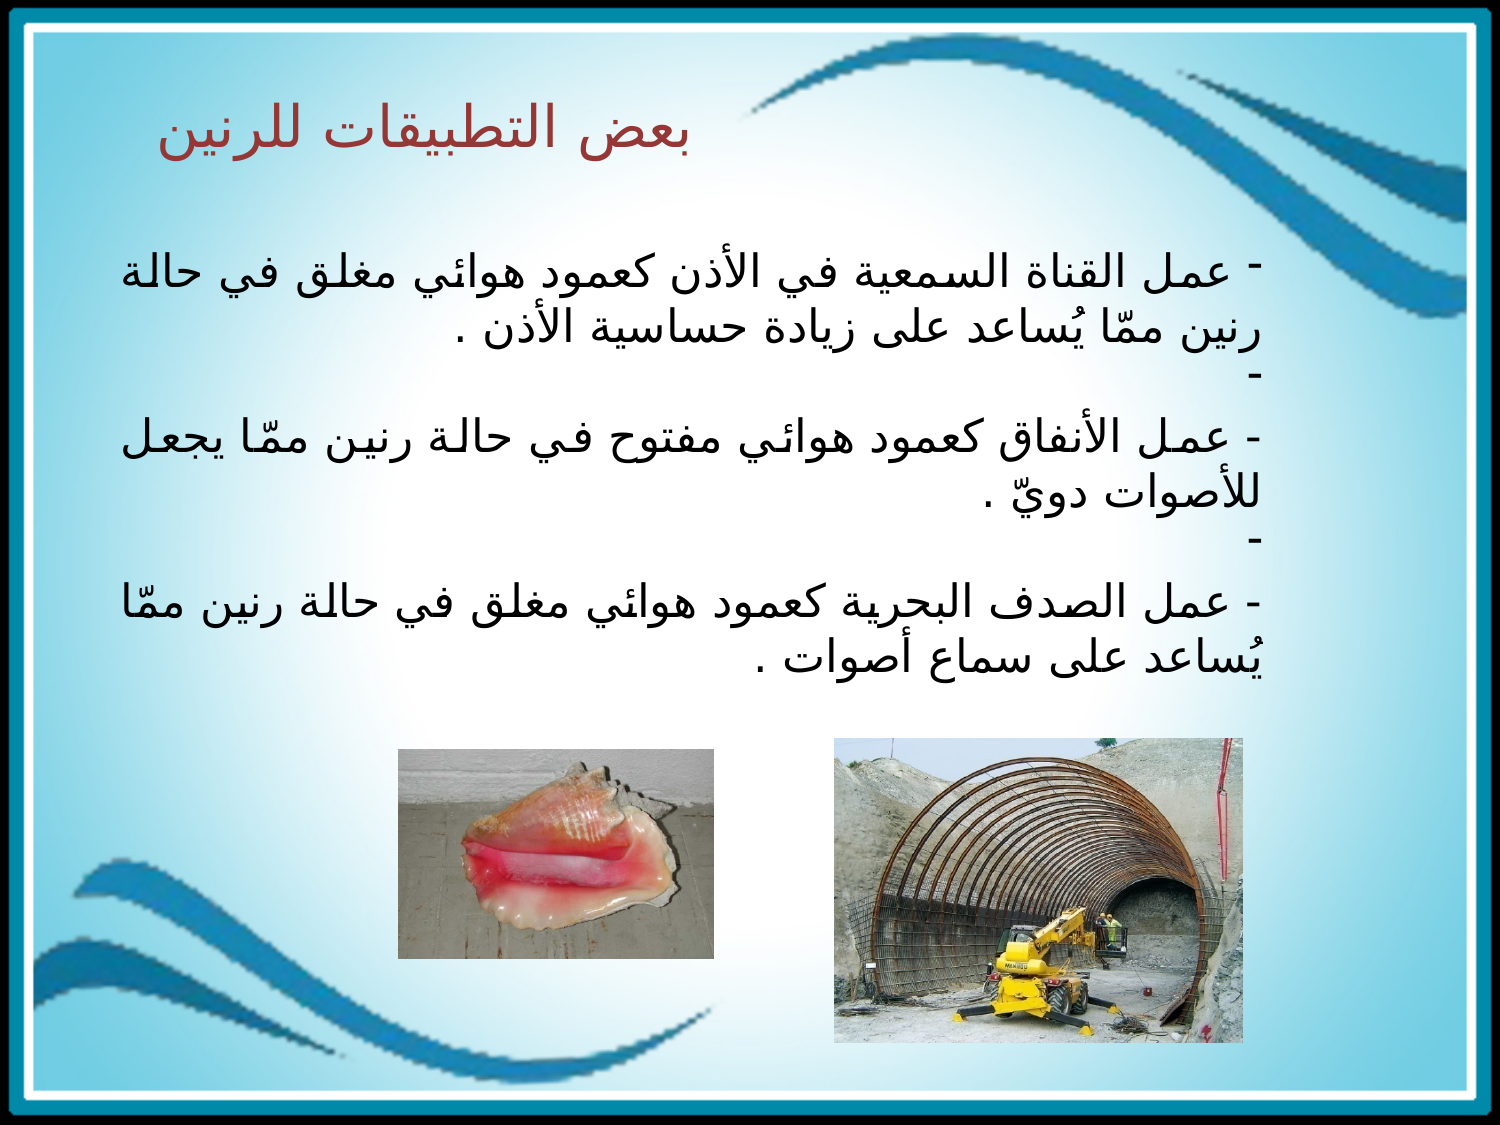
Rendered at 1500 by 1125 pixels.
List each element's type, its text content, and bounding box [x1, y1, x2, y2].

picture [0, 0, 1500, 1125]
text_box عمل القناة السمعية في الأذن كعمود هوائي مغلق في حالة رنين ممّا يُساعد على زيادة حساسية الأذن . - عمل الأنفاق كعمود هوائي مفتوح في حالة رنين ممّا يجعل للأصوات دويّ . - عمل الصدف البحرية كعمود هوائي مغلق في حالة رنين ممّا يُساعد على سماع أصوات . [105, 234, 1278, 689]
text_box بعض التطبيقات للرنين [123, 82, 708, 167]
